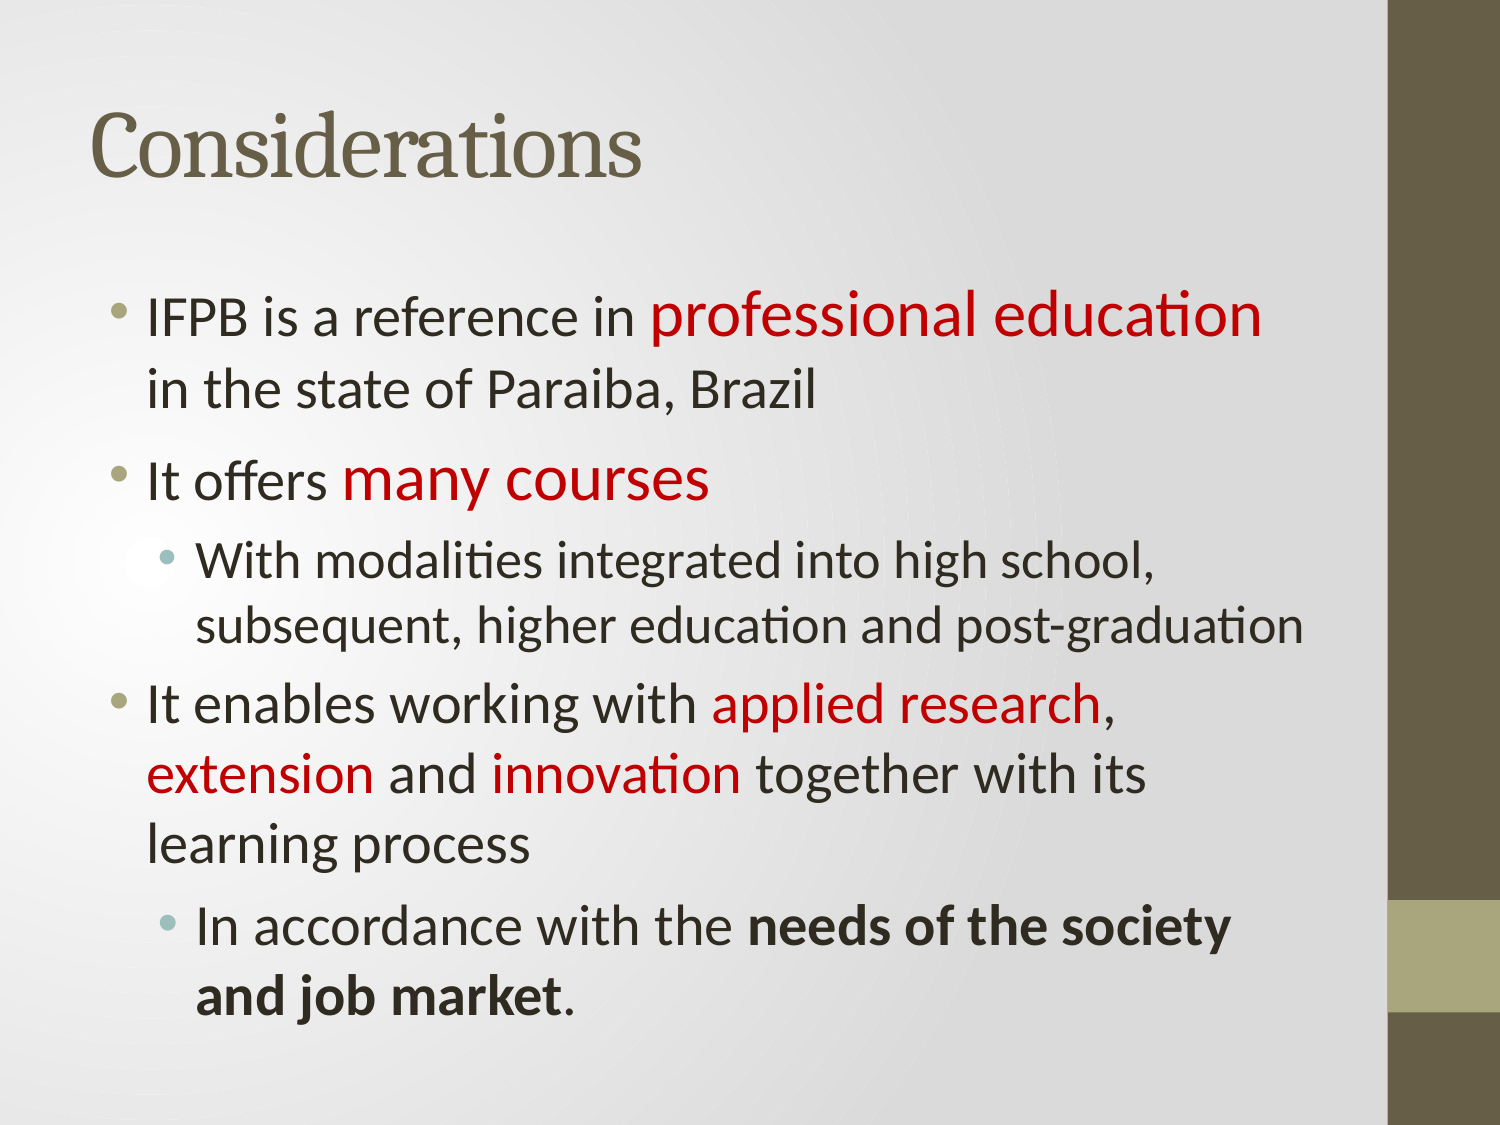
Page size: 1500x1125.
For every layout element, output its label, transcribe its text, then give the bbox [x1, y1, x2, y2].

title Considerations [75, 45, 1325, 233]
list IFPB is a reference in professional education in the state of Paraiba, Brazil It offers many courses With modalities integrated into high school, subsequent, higher education and post-graduation It enables working with applied research, extension and innovation together with its learning process In accordance with the needs of the society and job market. [75, 262, 1325, 1050]
